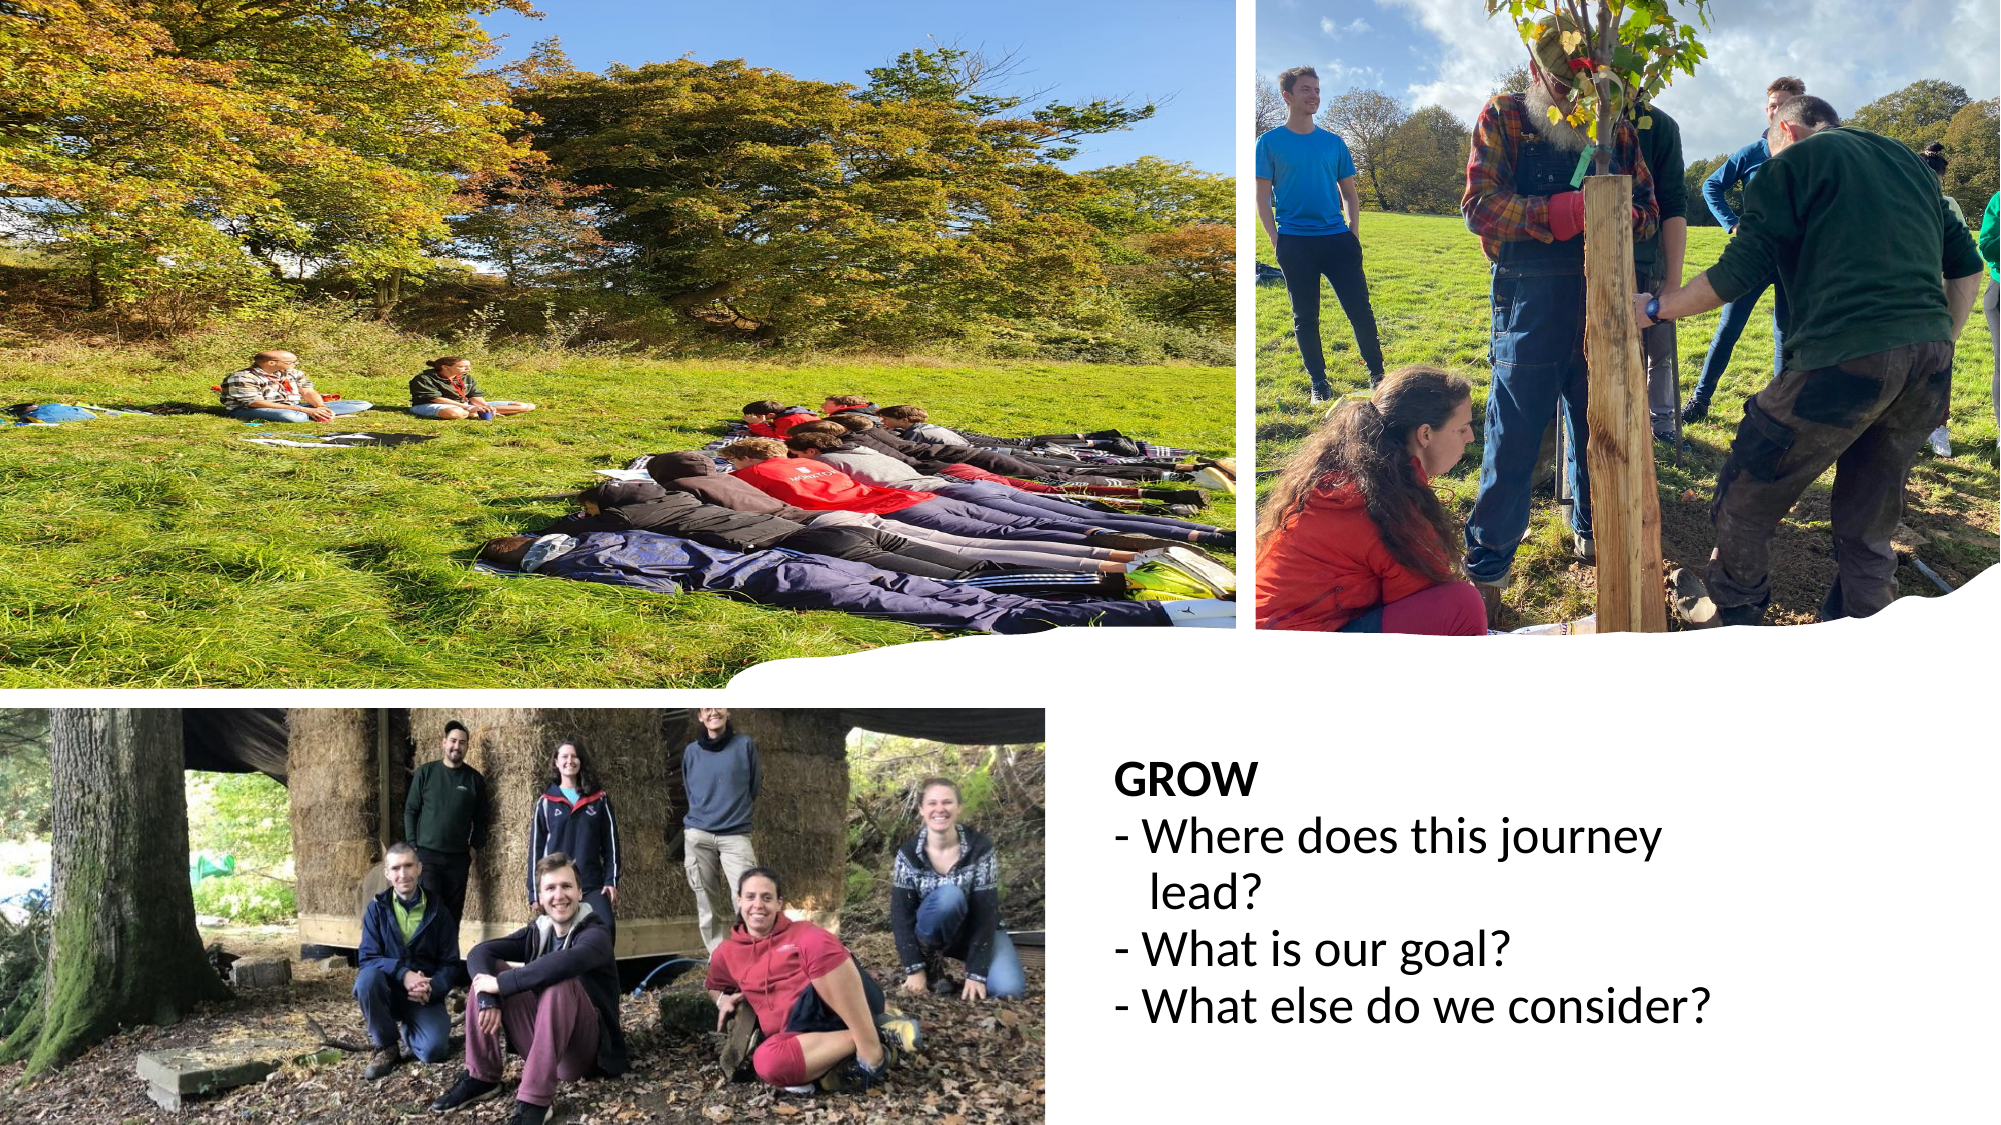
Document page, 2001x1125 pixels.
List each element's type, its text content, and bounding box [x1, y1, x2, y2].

picture [1255, 0, 2000, 637]
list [0, 707, 1046, 1125]
title GROW - Where does this journey lead? - What is our goal? - What else do we consider? [1098, 740, 1960, 1074]
picture [0, 0, 1237, 689]
text_box [0, 0, 2000, 1125]
